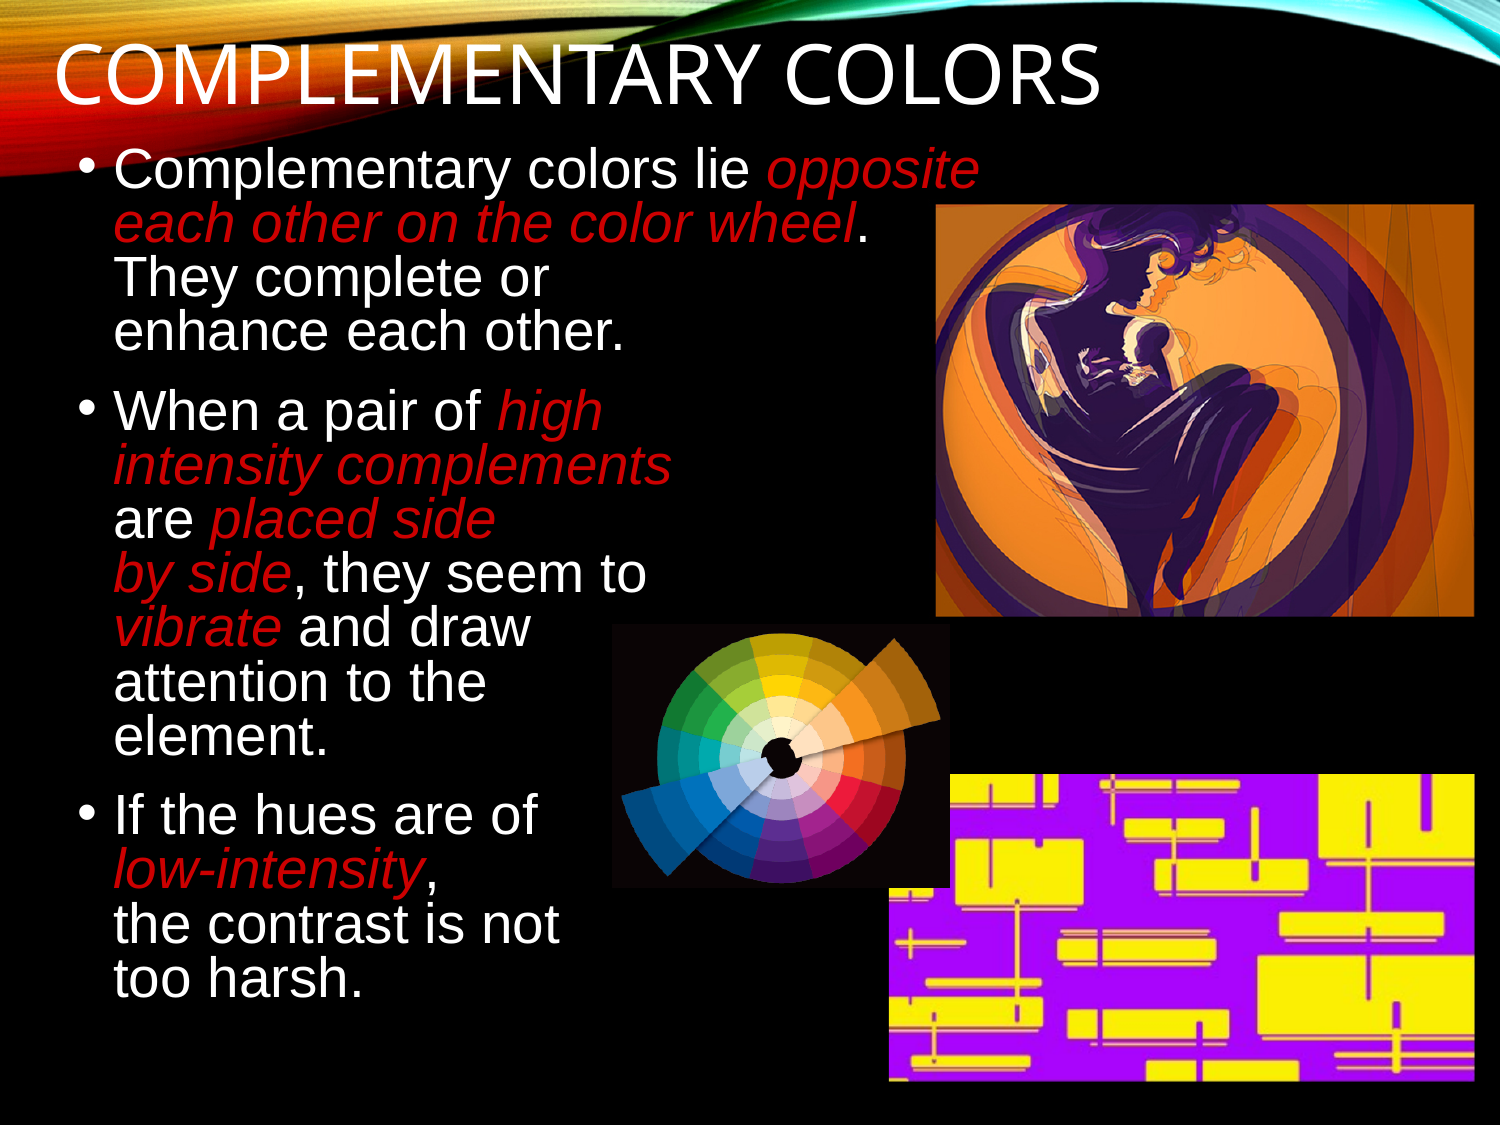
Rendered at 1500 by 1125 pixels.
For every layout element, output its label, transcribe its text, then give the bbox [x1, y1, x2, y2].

title Complementary Colors [37, 24, 1325, 138]
list Complementary colors lie opposite each other on the color wheel. They complete or enhance each other. When a pair of high intensity complements are placed side by side, they seem to vibrate and draw attention to the element. If the hues are of low-intensity, the contrast is not too harsh. [62, 137, 1313, 1025]
picture [0, 0, 1500, 178]
picture [612, 194, 1482, 1082]
